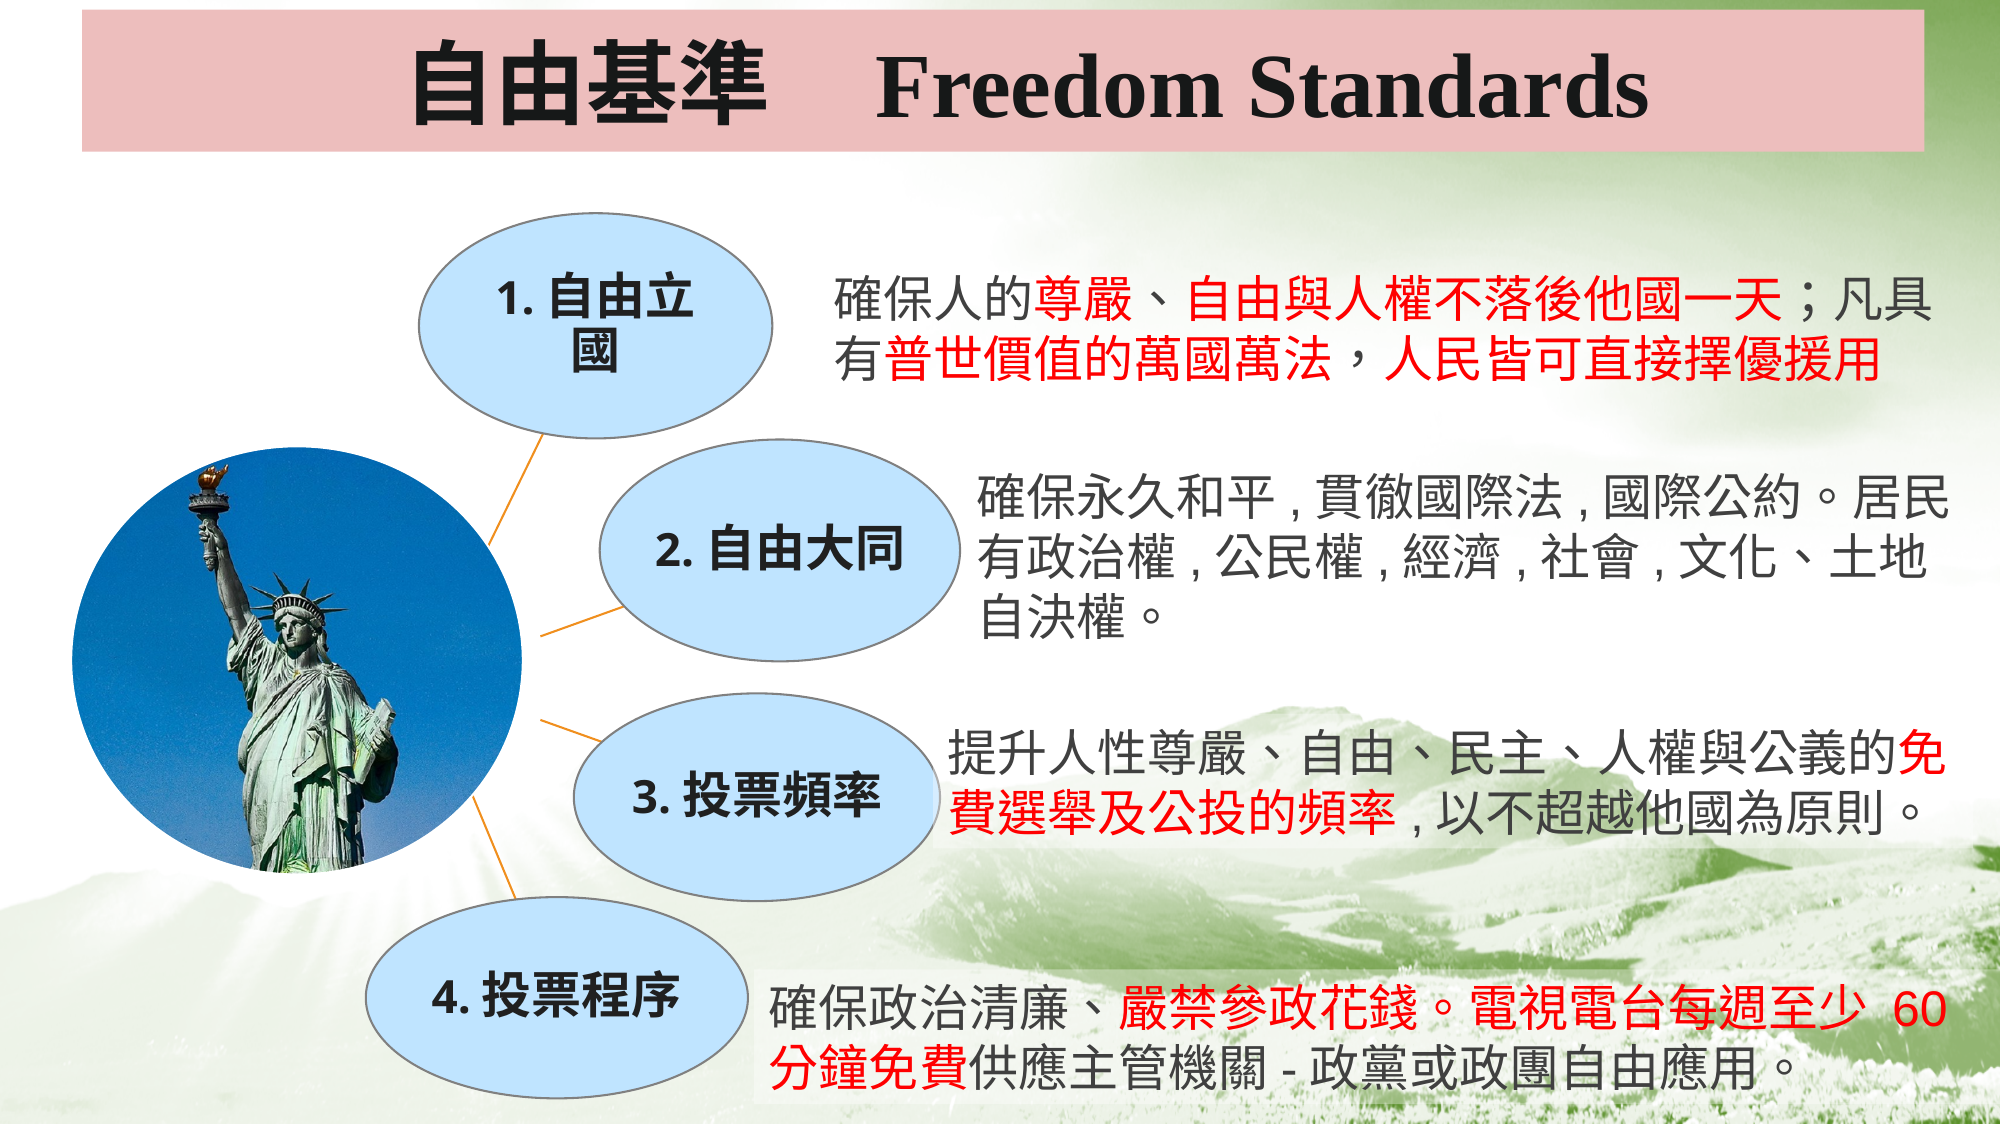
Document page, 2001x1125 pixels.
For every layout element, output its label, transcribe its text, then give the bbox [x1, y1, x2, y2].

text_box 確保政治清廉、嚴禁參政花錢。電視電台每週至少 60 分鐘免費供應主管機關-政黨或政團自由應用。 [1691, 969, 2000, 1105]
text_box 提升人性尊嚴、自由、民主、人權與公義的免費選舉及公投的頻率,以不超越他國為原則。 [1691, 713, 1973, 849]
text_box 確保永久和平,貫徹國際法,國際公約。居民有政治權,公民權,經濟,社會,文化、土地自決權。 [1691, 458, 1973, 653]
text_box 確保人的尊嚴、自由與人權不落後他國一天；凡具有普世價值的萬國萬法，人民皆可直接擇優援用 [1691, 260, 1973, 395]
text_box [0, 219, 1691, 1125]
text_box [81, 9, 1925, 152]
